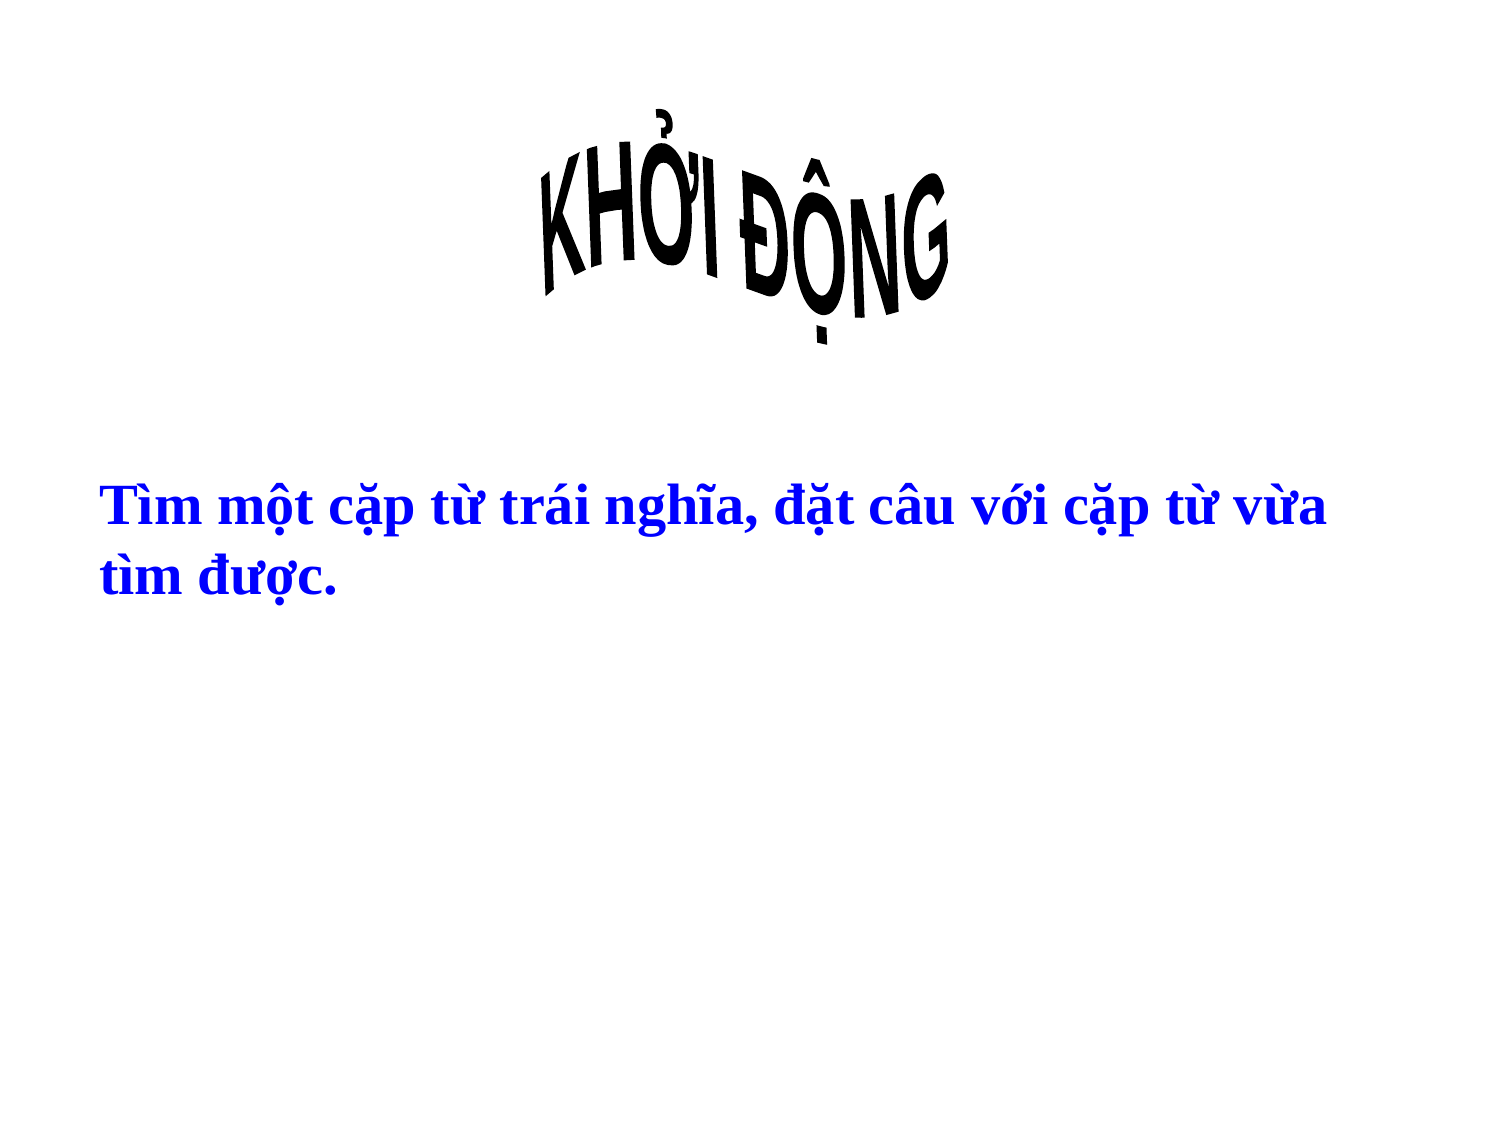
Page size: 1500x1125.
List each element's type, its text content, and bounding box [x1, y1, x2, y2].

text_box Tìm một cặp từ trái nghĩa, đặt câu với cặp từ vừa tìm được. [84, 458, 1435, 614]
